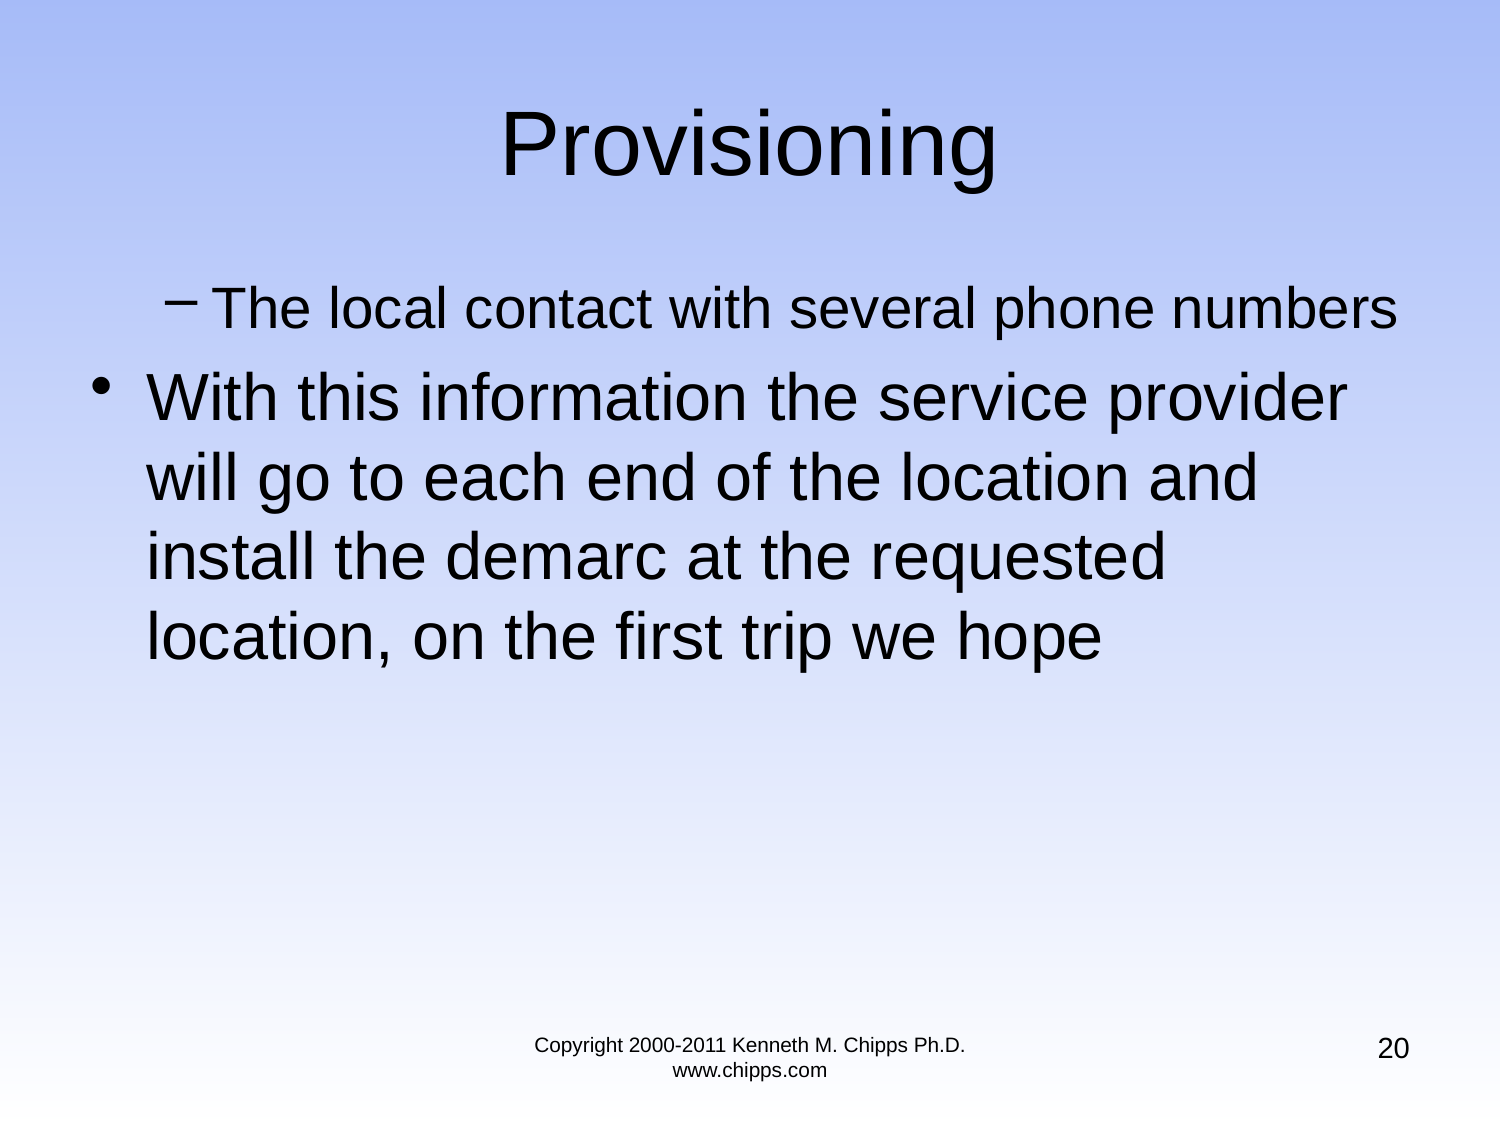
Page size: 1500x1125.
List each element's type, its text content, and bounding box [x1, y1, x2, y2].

title Provisioning [74, 44, 1426, 233]
slide_number 20 [1074, 1021, 1426, 1101]
footer Copyright 2000-2011 Kenneth M. Chipps Ph.D. www.chipps.com [449, 1024, 1051, 1103]
list The local contact with several phone numbers With this information the service provider will go to each end of the location and install the demarc at the requested location, on the first trip we hope [74, 262, 1426, 1006]
